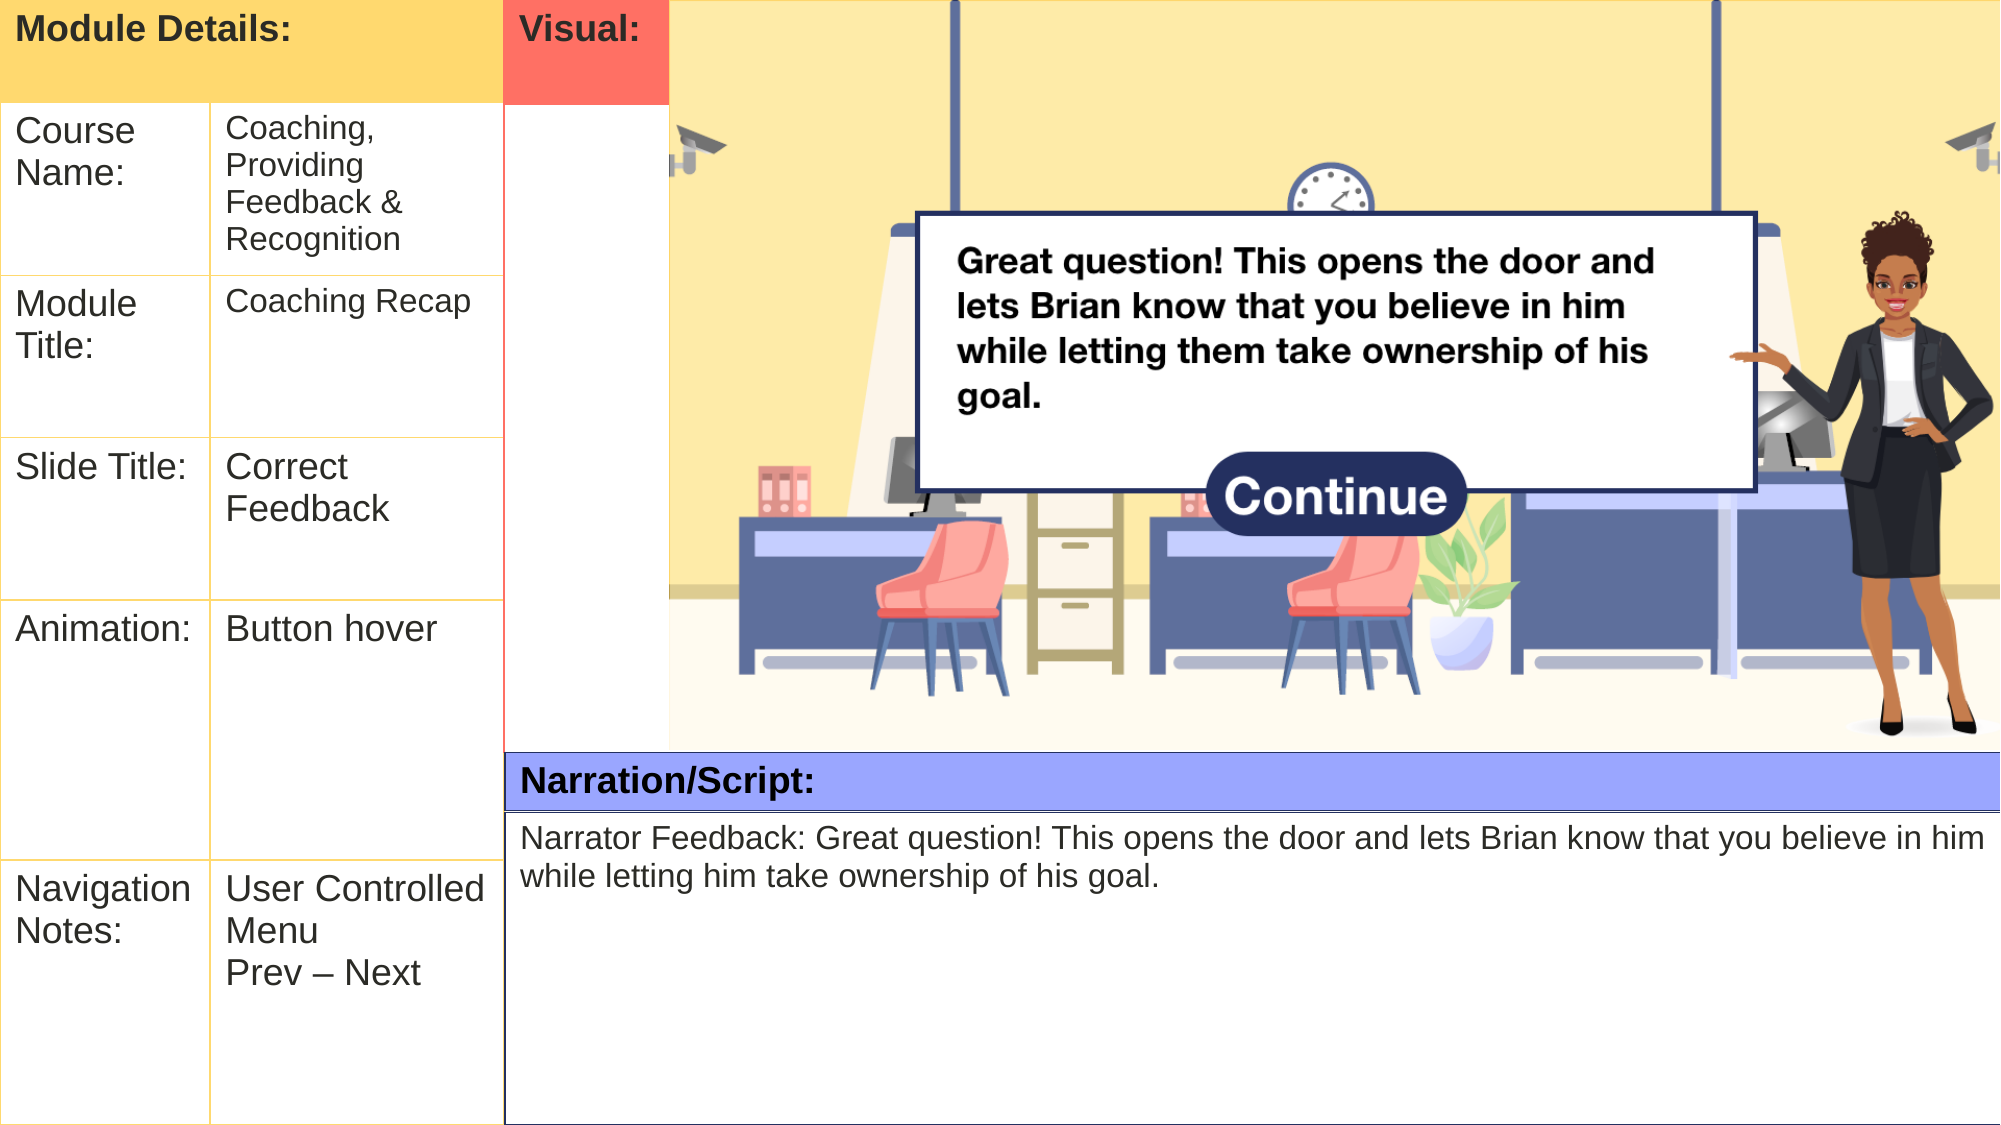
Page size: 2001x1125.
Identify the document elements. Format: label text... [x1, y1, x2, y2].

table_cell Coaching, Providing Feedback & Recognition [211, 103, 503, 275]
table_cell Button hover [211, 601, 503, 859]
table_cell Slide Title: [1, 438, 209, 599]
table_header Visual: [505, 1, 665, 103]
table_cell Animation: [1, 601, 209, 859]
table_cell [505, 105, 663, 752]
table_cell Course Name: [1, 103, 209, 275]
picture [668, 0, 2000, 751]
table_cell Navigation Notes: [1, 861, 209, 1124]
table_header Narrator Feedback: Great question! This opens the door and lets Brian know that you believe in him while letting him take ownership of his goal. [506, 813, 2000, 1124]
table_header Module Details: [1, 1, 503, 101]
table_cell Correct Feedback [211, 438, 503, 599]
table_cell Coaching Recap [211, 276, 503, 437]
table_cell User Controlled Menu Prev – Next [211, 861, 503, 1124]
table_header Narration/Script: [506, 753, 2000, 810]
table_cell Module Title: [1, 276, 209, 437]
